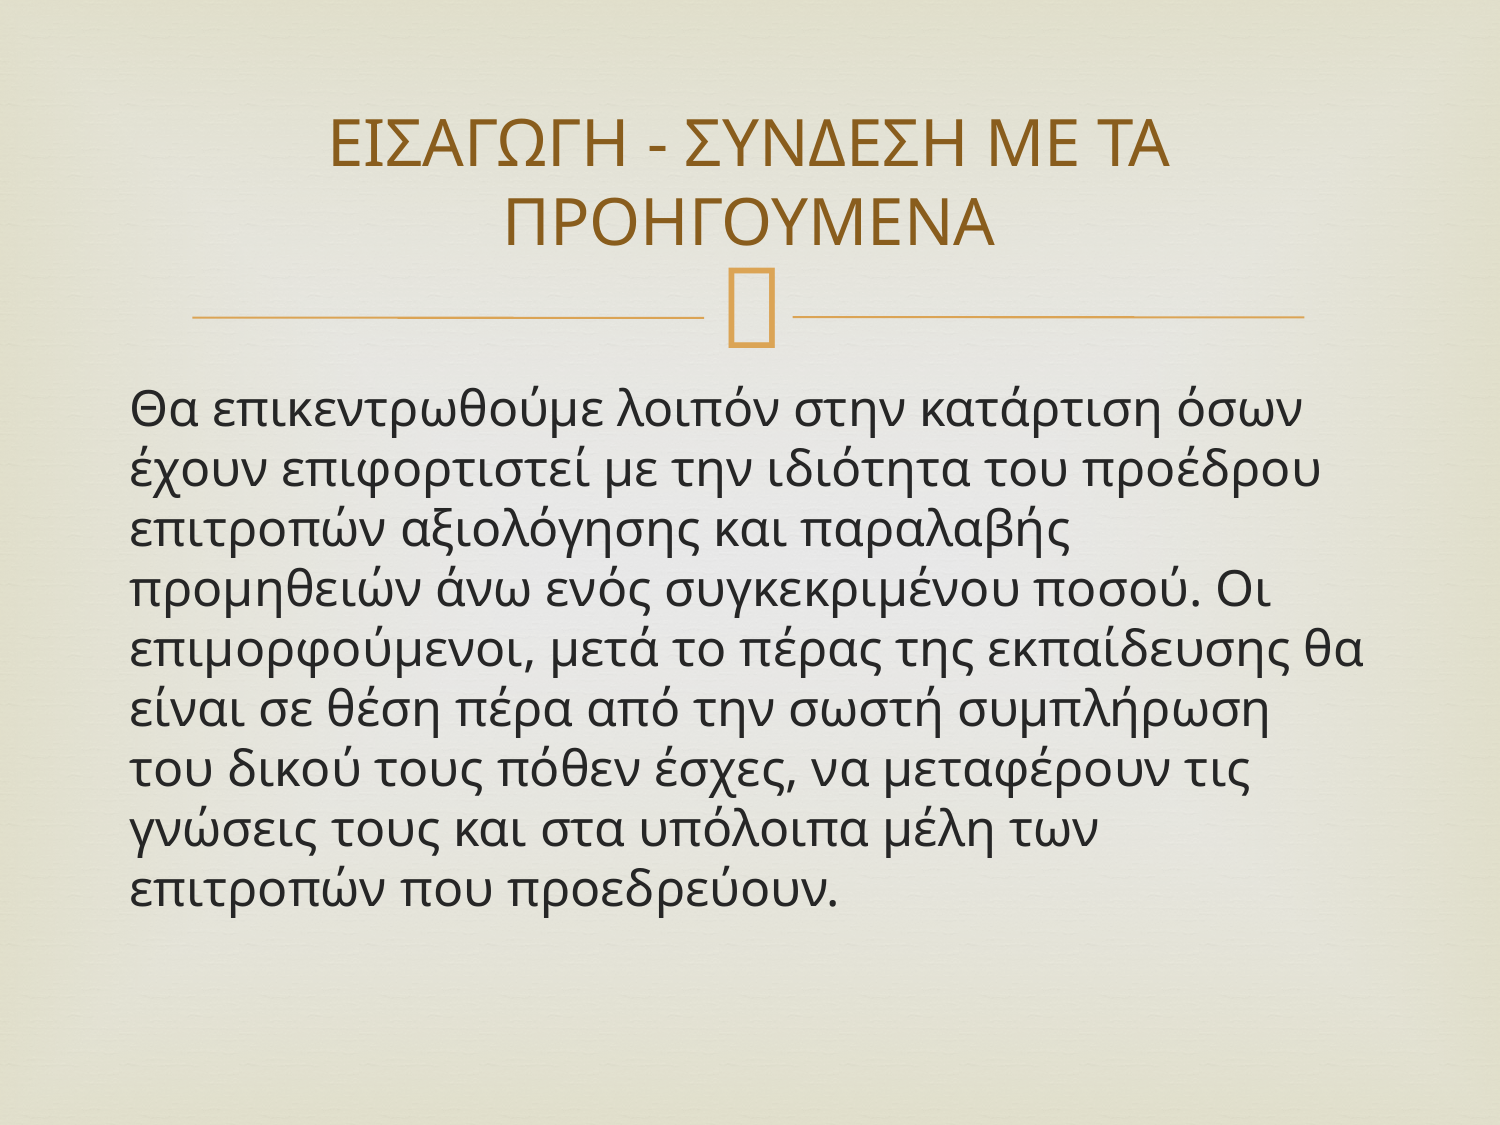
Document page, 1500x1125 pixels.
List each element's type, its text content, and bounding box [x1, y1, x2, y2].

list Θα επικεντρωθούμε λοιπόν στην κατάρτιση όσων έχουν επιφορτιστεί με την ιδιότητα του προέδρου επιτροπών αξιολόγησης και παραλαβής προμηθειών άνω ενός συγκεκριμένου ποσού. Οι επιμορφούμενοι, μετά το πέρας της εκπαίδευσης θα είναι σε θέση πέρα από την σωστή συμπλήρωση του δικού τους πόθεν έσχες, να μεταφέρουν τις γνώσεις τους και στα υπόλοιπα μέλη των επιτροπών που προεδρεύουν. [114, 368, 1386, 1005]
title ΕΙΣΑΓΩΓΗ - ΣΥΝΔΕΣΗ ΜΕ ΤΑ ΠΡΟΗΓΟΥΜΕΝΑ [112, 93, 1386, 267]
